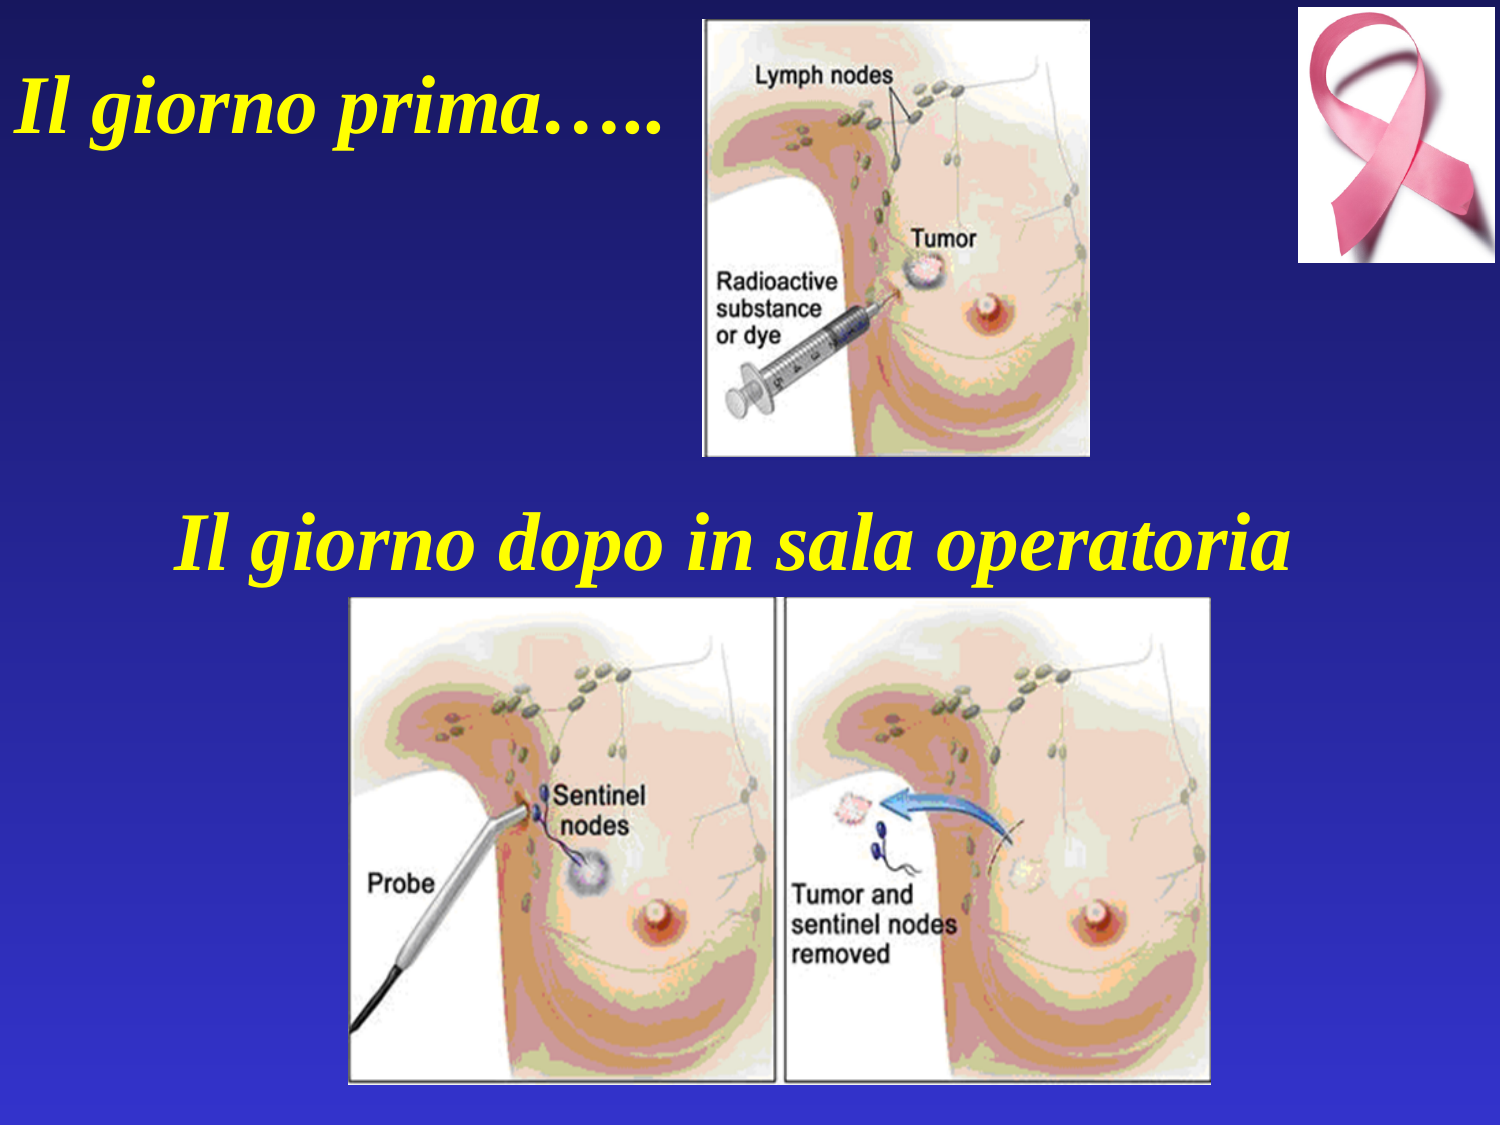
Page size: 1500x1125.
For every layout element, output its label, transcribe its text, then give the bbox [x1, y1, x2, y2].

text_box Il giorno prima….. [0, 42, 697, 158]
picture [1297, 6, 1495, 263]
picture [702, 18, 1090, 457]
text_box Il giorno dopo in sala operatoria [159, 479, 1459, 595]
picture [348, 597, 1211, 1085]
